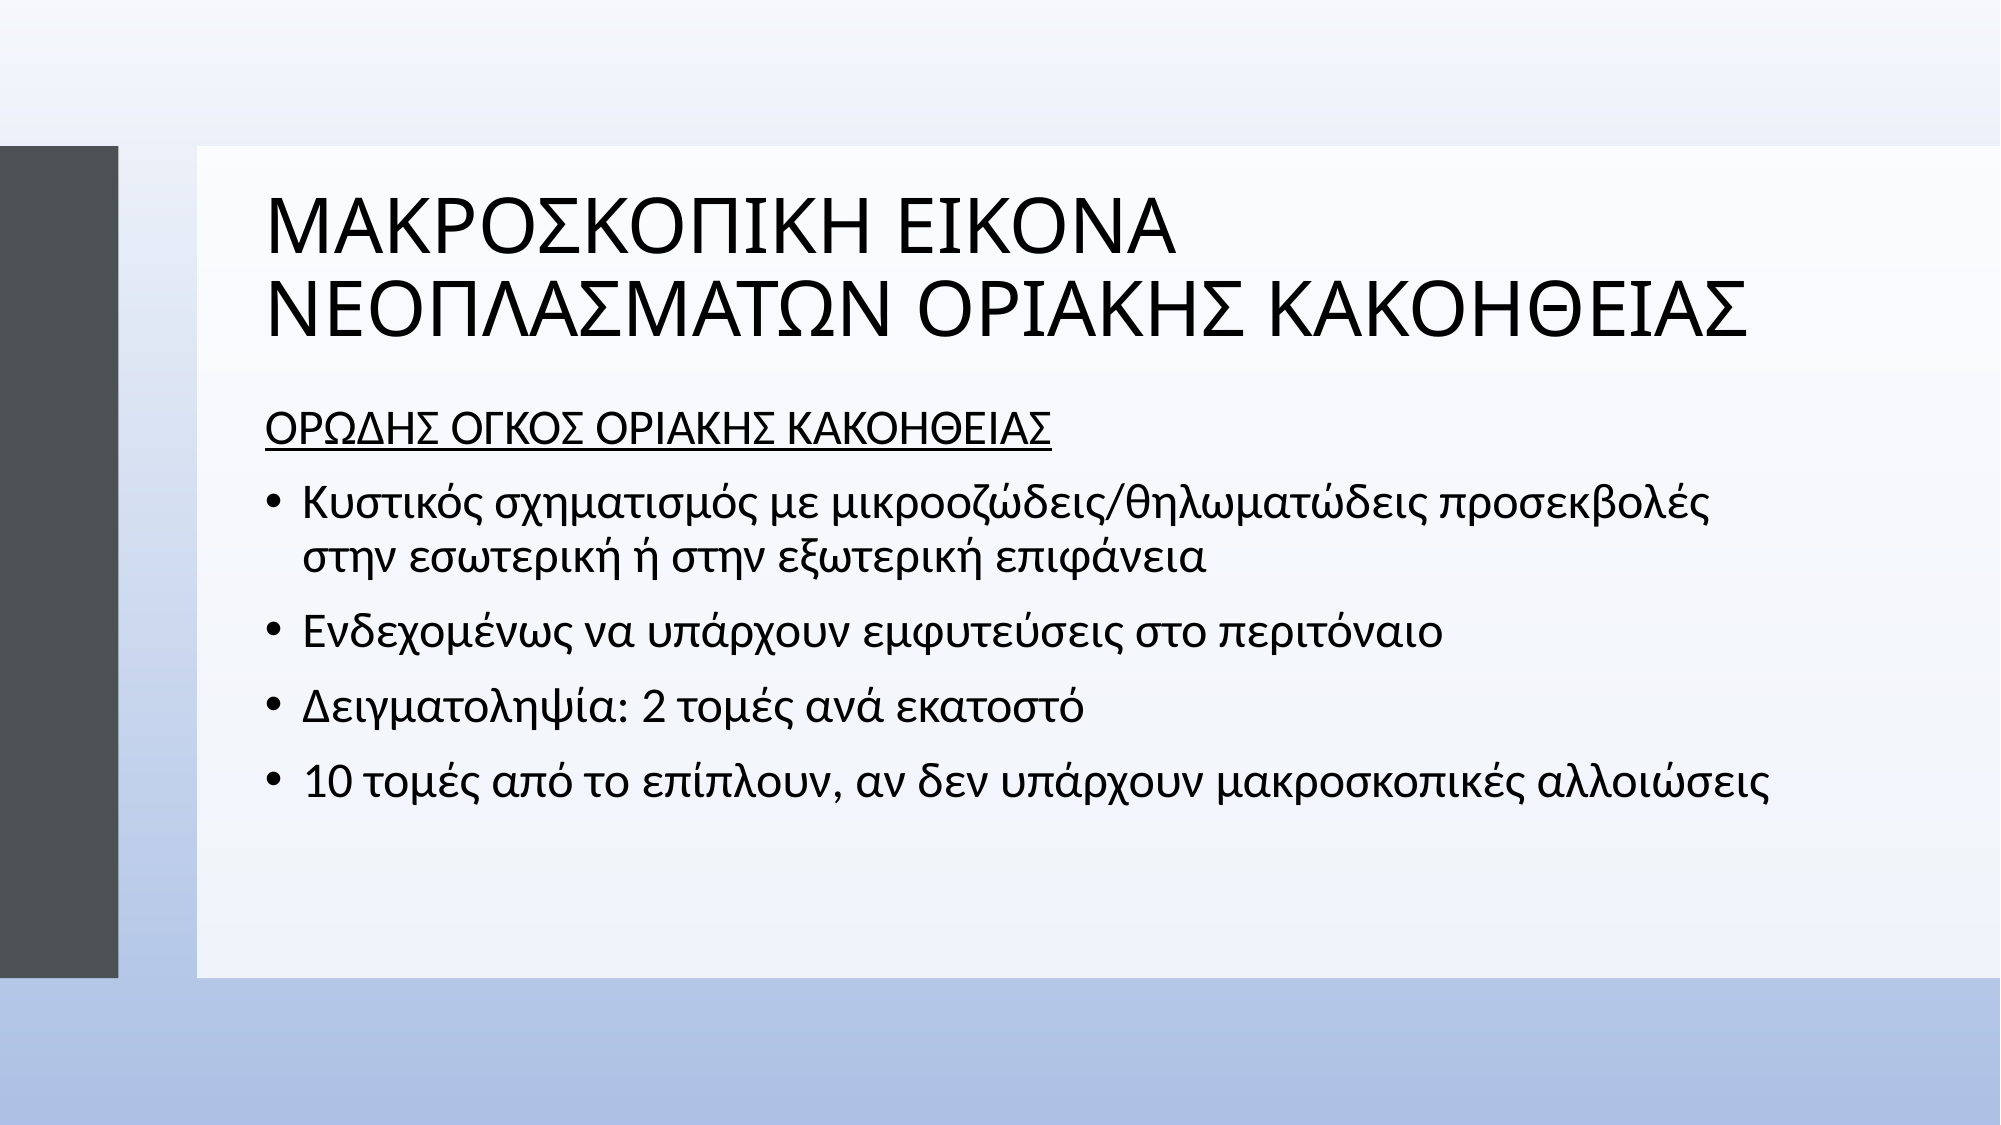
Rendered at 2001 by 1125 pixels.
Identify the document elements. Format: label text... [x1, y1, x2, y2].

list ΟΡΩΔΗΣ ΟΓΚΟΣ ΟΡΙΑΚΗΣ ΚΑΚΟΗΘΕΙΑΣ Κυστικός σχηματισμός με μικροοζώδεις/θηλωματώδεις προσεκβολές στην εσωτερική ή στην εξωτερική επιφάνεια Ενδεχομένως να υπάρχουν εμφυτεύσεις στο περιτόναιο Δειγματοληψία: 2 τομές ανά εκατοστό 10 τομές από το επίπλουν, αν δεν υπάρχουν μακροσκοπικές αλλοιώσεις [249, 393, 1803, 952]
text_box [0, 0, 2000, 1125]
title ΜΑΚΡΟΣΚΟΠΙΚΗ ΕΙΚΟΝΑ ΝΕΟΠΛΑΣΜΑΤΩΝ ΟΡΙΑΚΗΣ ΚΑΚΟΗΘΕΙΑΣ [249, 172, 1803, 368]
text_box [0, 145, 119, 979]
text_box [196, 145, 2000, 979]
